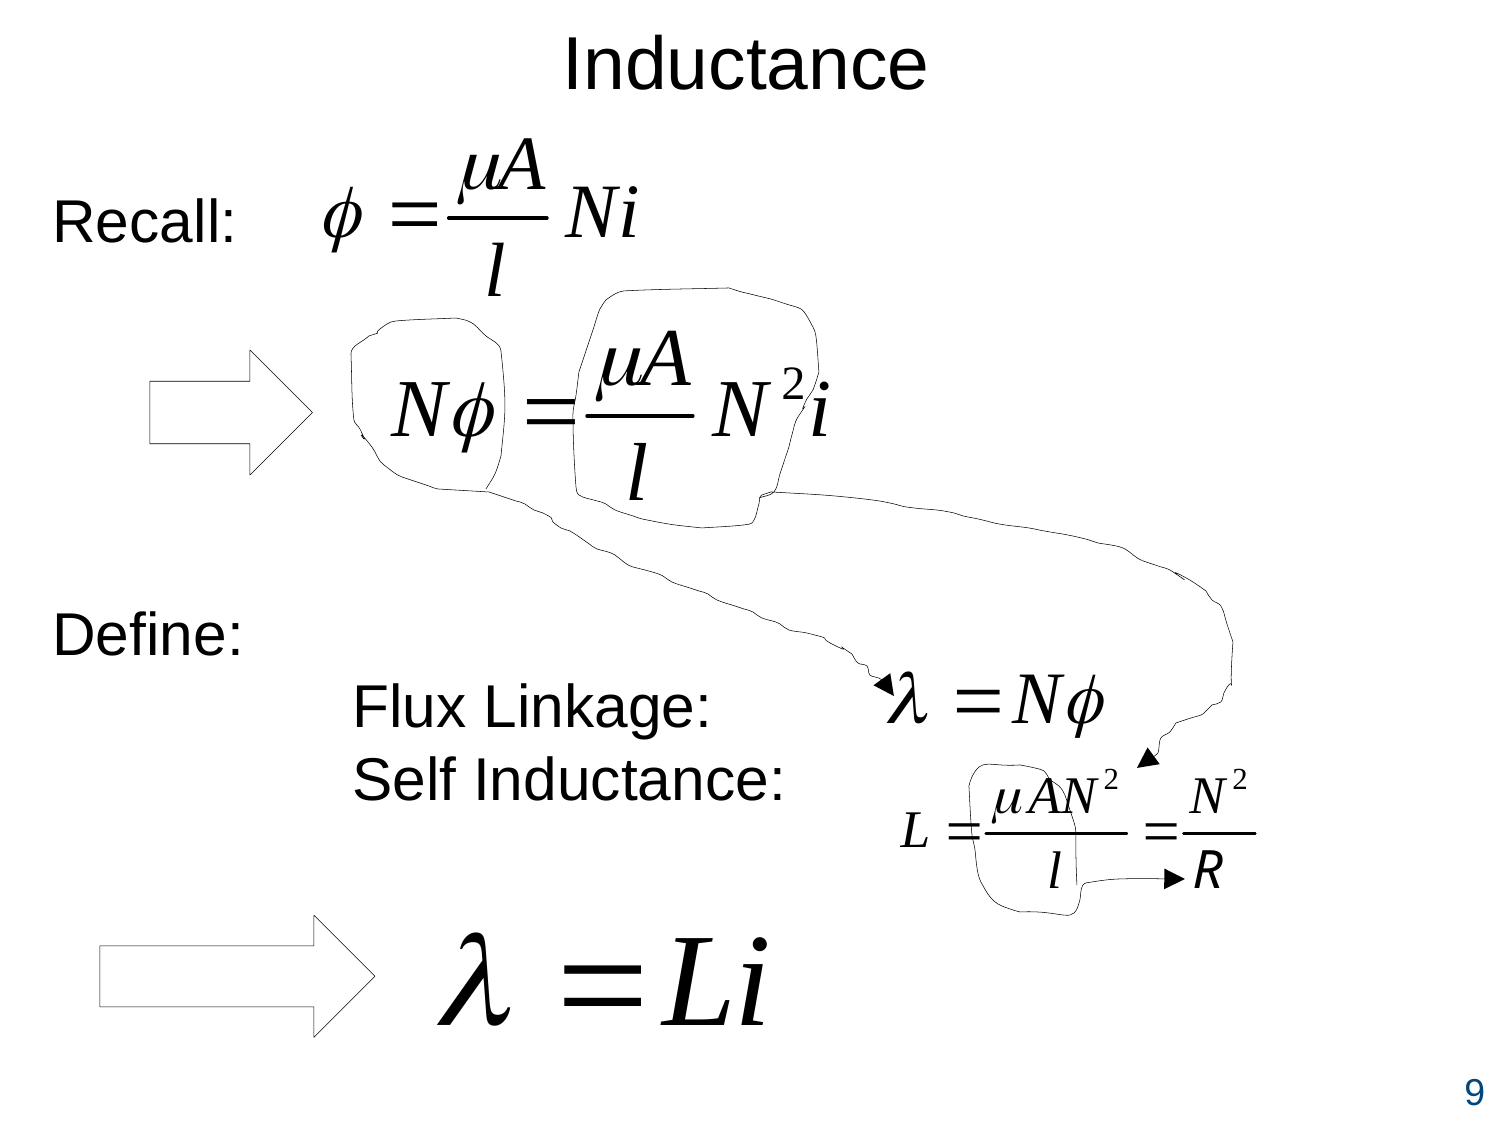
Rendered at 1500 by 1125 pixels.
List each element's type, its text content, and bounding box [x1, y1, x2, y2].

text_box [874, 655, 1121, 755]
text_box [659, 285, 794, 304]
text_box [799, 495, 1236, 752]
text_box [374, 305, 846, 519]
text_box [312, 115, 655, 315]
text_box [348, 333, 369, 447]
slide_number 9 [1387, 1060, 1500, 1125]
text_box [674, 527, 745, 531]
text_box [97, 913, 378, 1040]
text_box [416, 903, 804, 1059]
text_box Define: Flux Linkage: Self Inductance: [37, 587, 875, 820]
text_box [555, 527, 869, 684]
text_box [147, 348, 315, 477]
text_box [890, 753, 1265, 901]
text_box Inductance [0, 7, 1497, 112]
text_box [1001, 908, 1080, 918]
text_box Recall: [37, 174, 307, 263]
